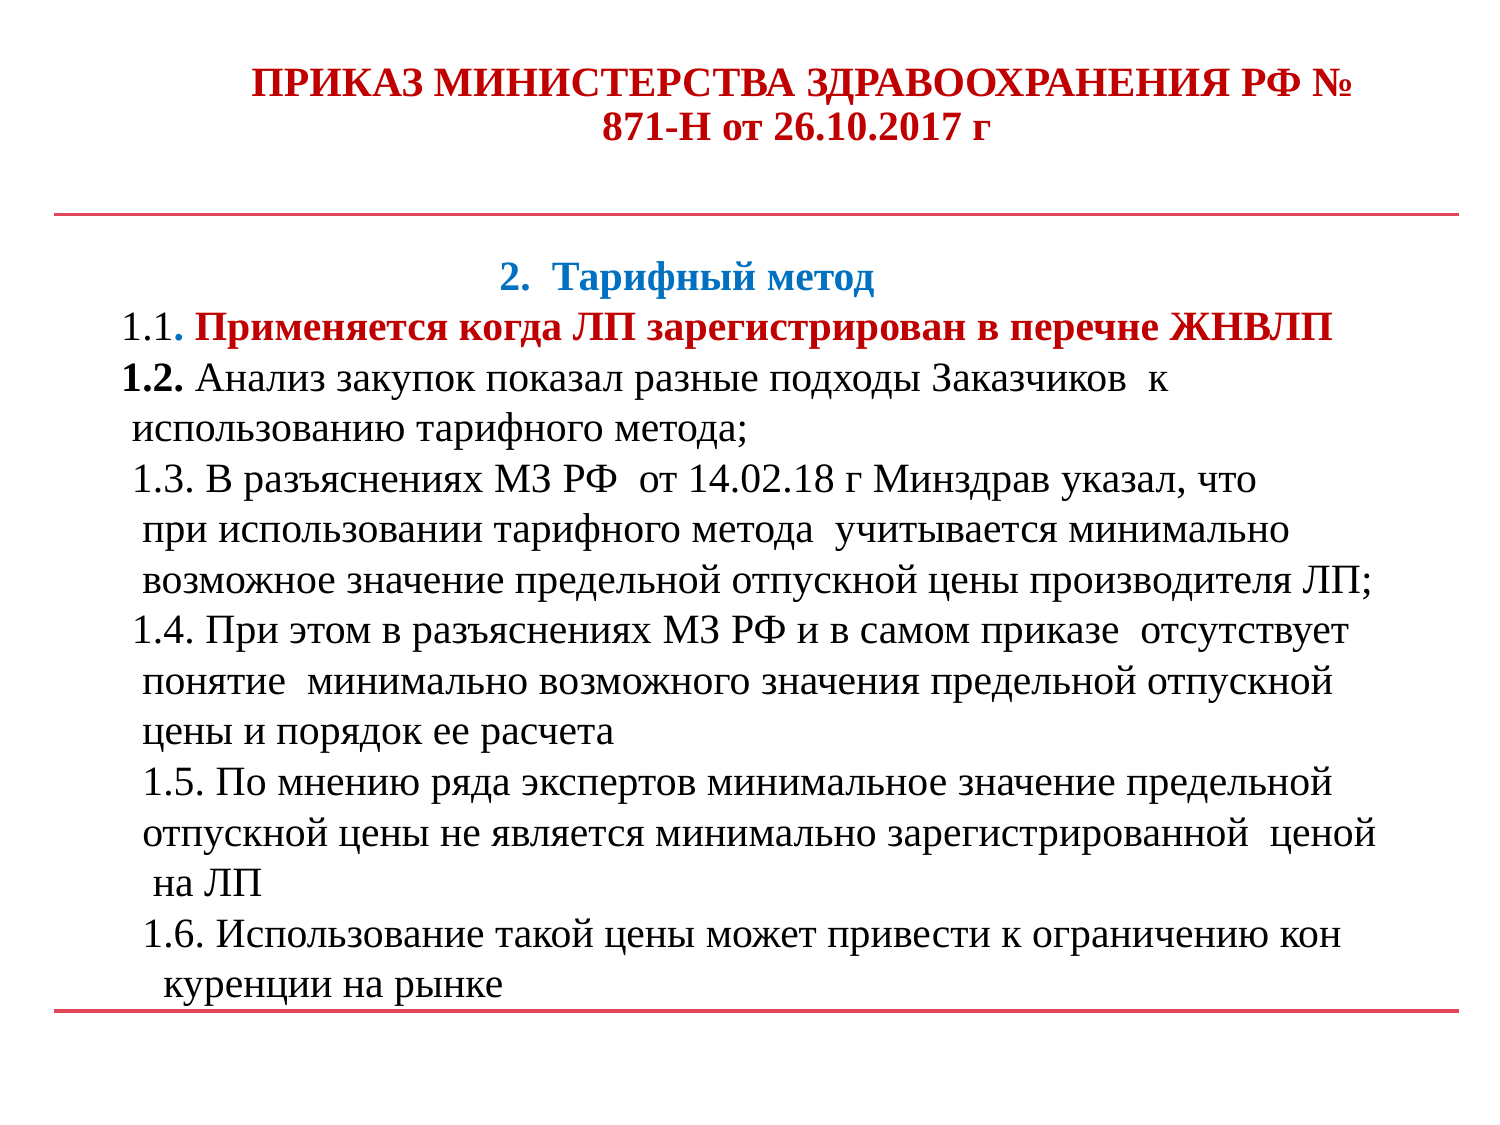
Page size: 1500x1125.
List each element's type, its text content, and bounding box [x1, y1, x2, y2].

text_box 2. Тарифный метод 1.1. Применяется когда ЛП зарегистрирован в перечне ЖНВЛП 1.2. Анализ закупок показал разные подходы Заказчиков к использованию тарифного метода; 1.3. В разъяснениях МЗ РФ от 14.02.18 г Минздрав указал, что при использовании тарифного метода учитывается минимально возможное значение предельной отпускной цены производителя ЛП; 1.4. При этом в разъяснениях МЗ РФ и в самом приказе отсутствует понятие минимально возможного значения предельной отпускной цены и порядок ее расчета 1.5. По мнению ряда экспертов минимальное значение предельной отпускной цены не является минимально зарегистрированной ценой на ЛП 1.6. Использование такой цены может привести к ограничению кон куренции на рынке [79, 248, 1411, 1007]
title ПРИКАЗ МИНИСТЕРСТВА ЗДРАВООХРАНЕНИЯ РФ № 871-Н от 26.10.2017 г [87, 0, 1413, 249]
